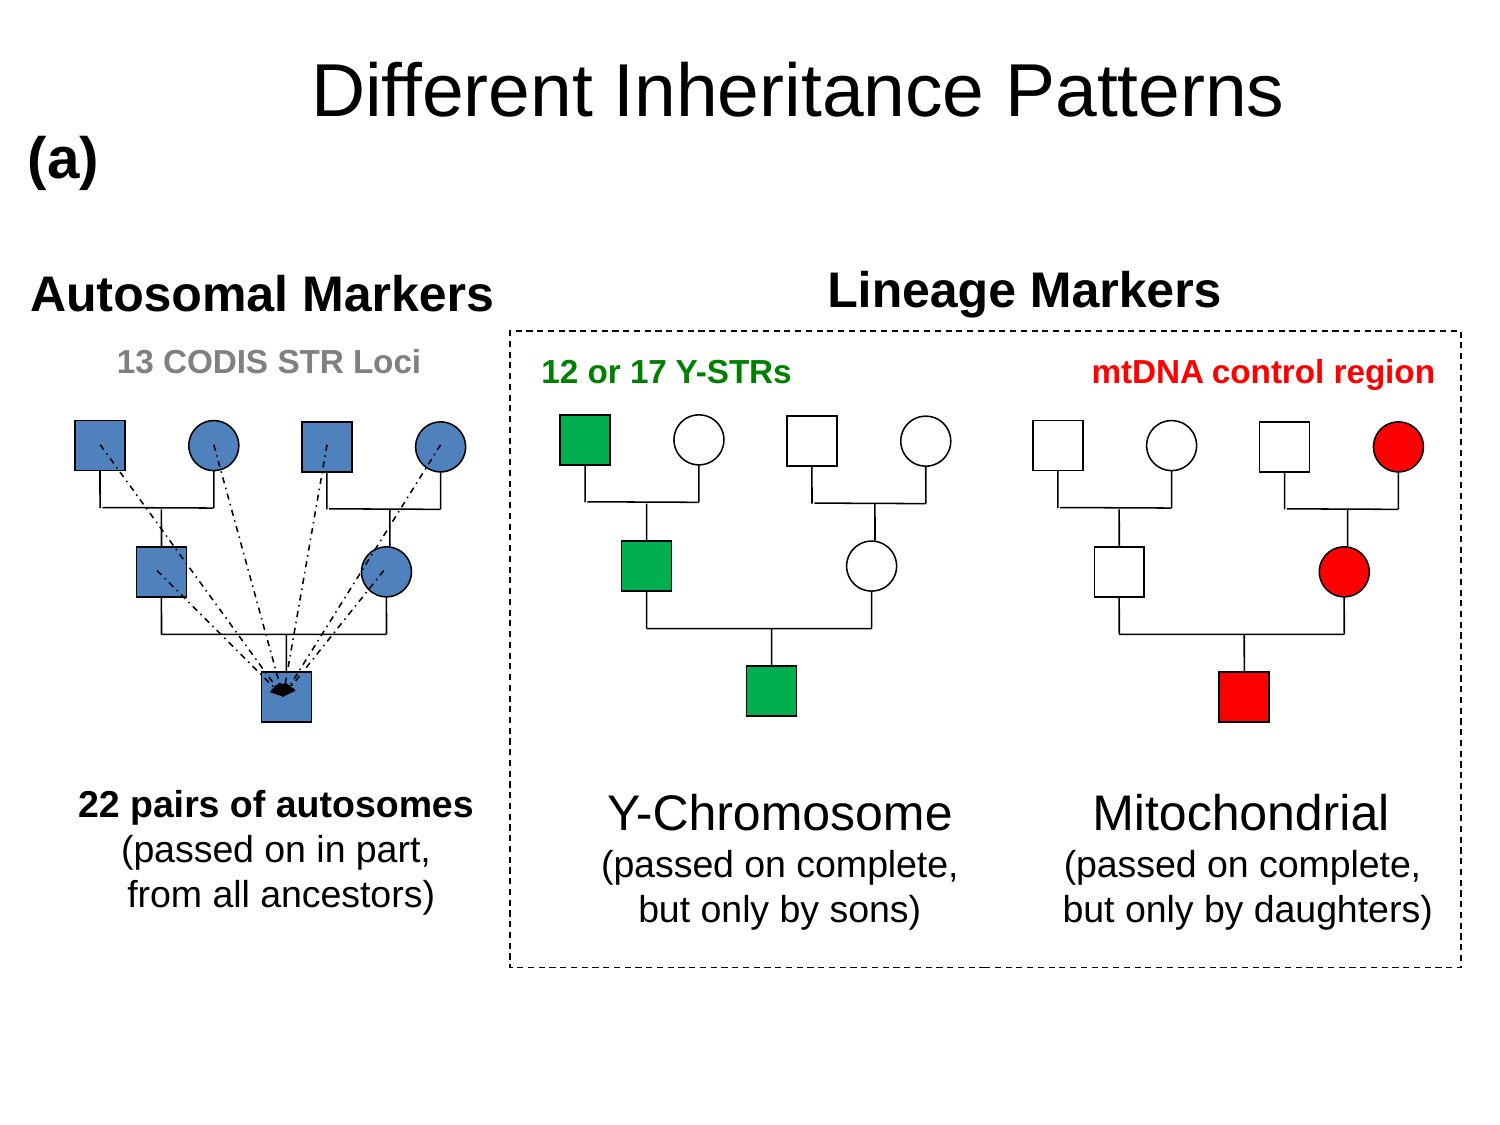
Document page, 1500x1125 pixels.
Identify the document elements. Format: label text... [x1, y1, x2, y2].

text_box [12, 249, 1462, 968]
title Different Inheritance Patterns [173, 17, 1424, 156]
text_box (a) [13, 112, 115, 198]
